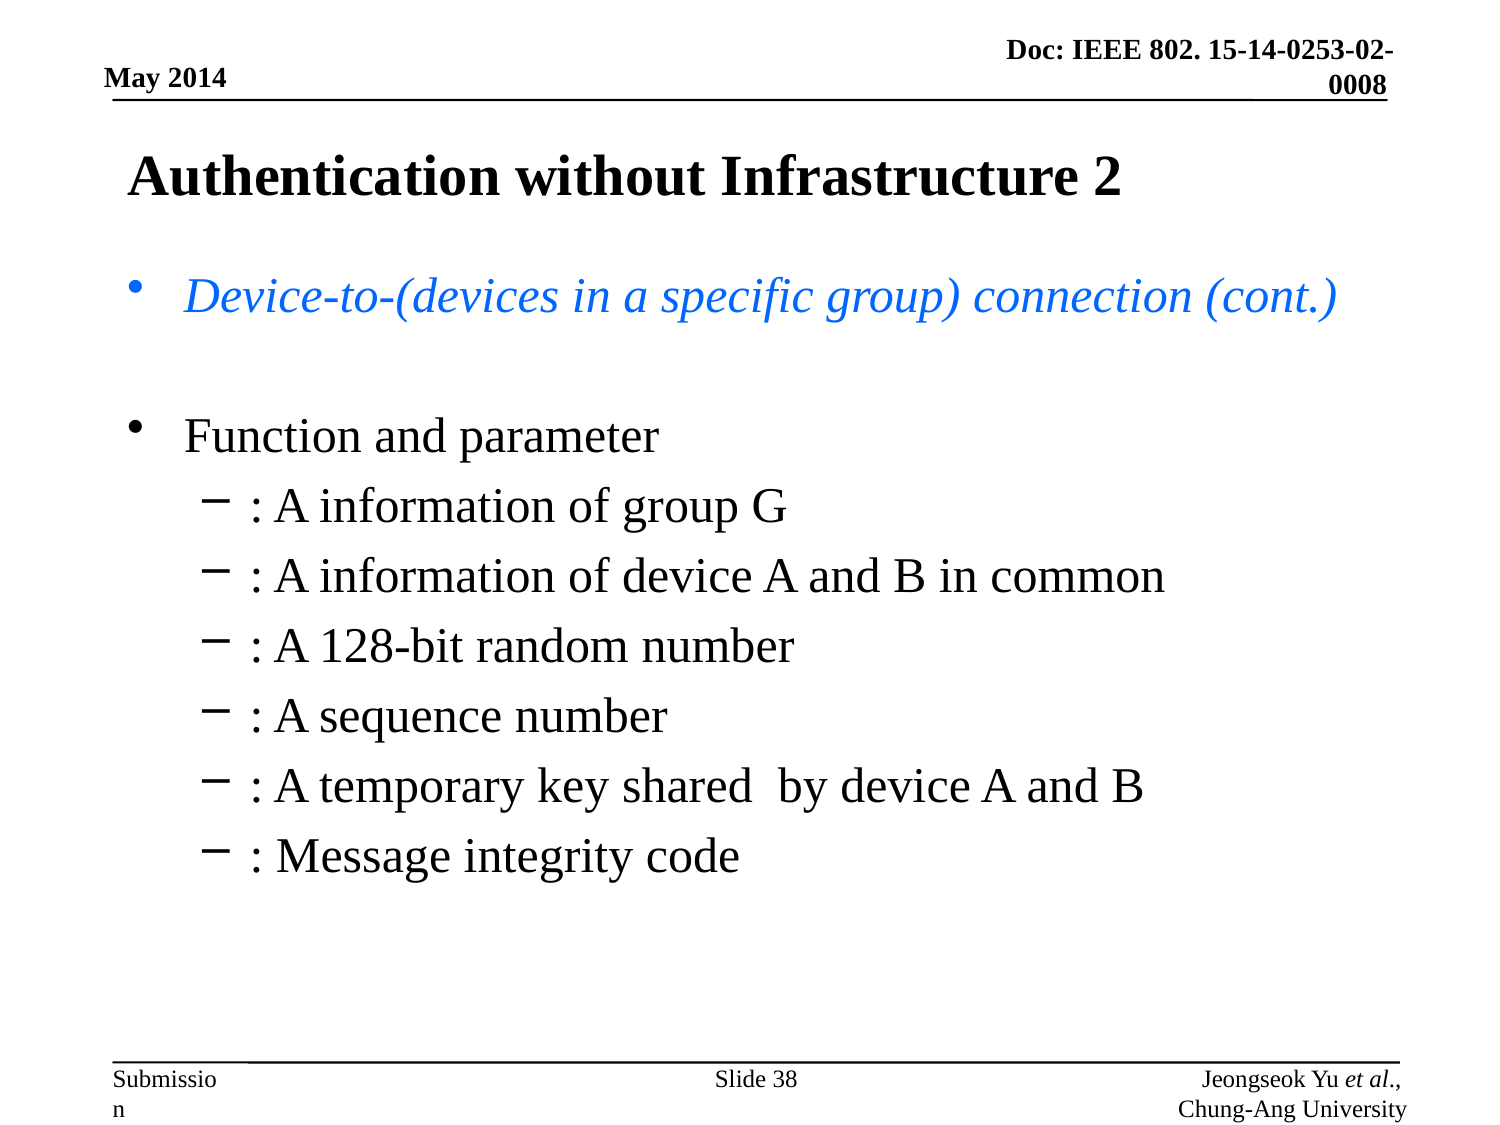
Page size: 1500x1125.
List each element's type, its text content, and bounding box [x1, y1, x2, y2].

title Authentication without Infrastructure 2 [112, 112, 1388, 232]
slide_number Slide 38 [712, 1061, 800, 1093]
